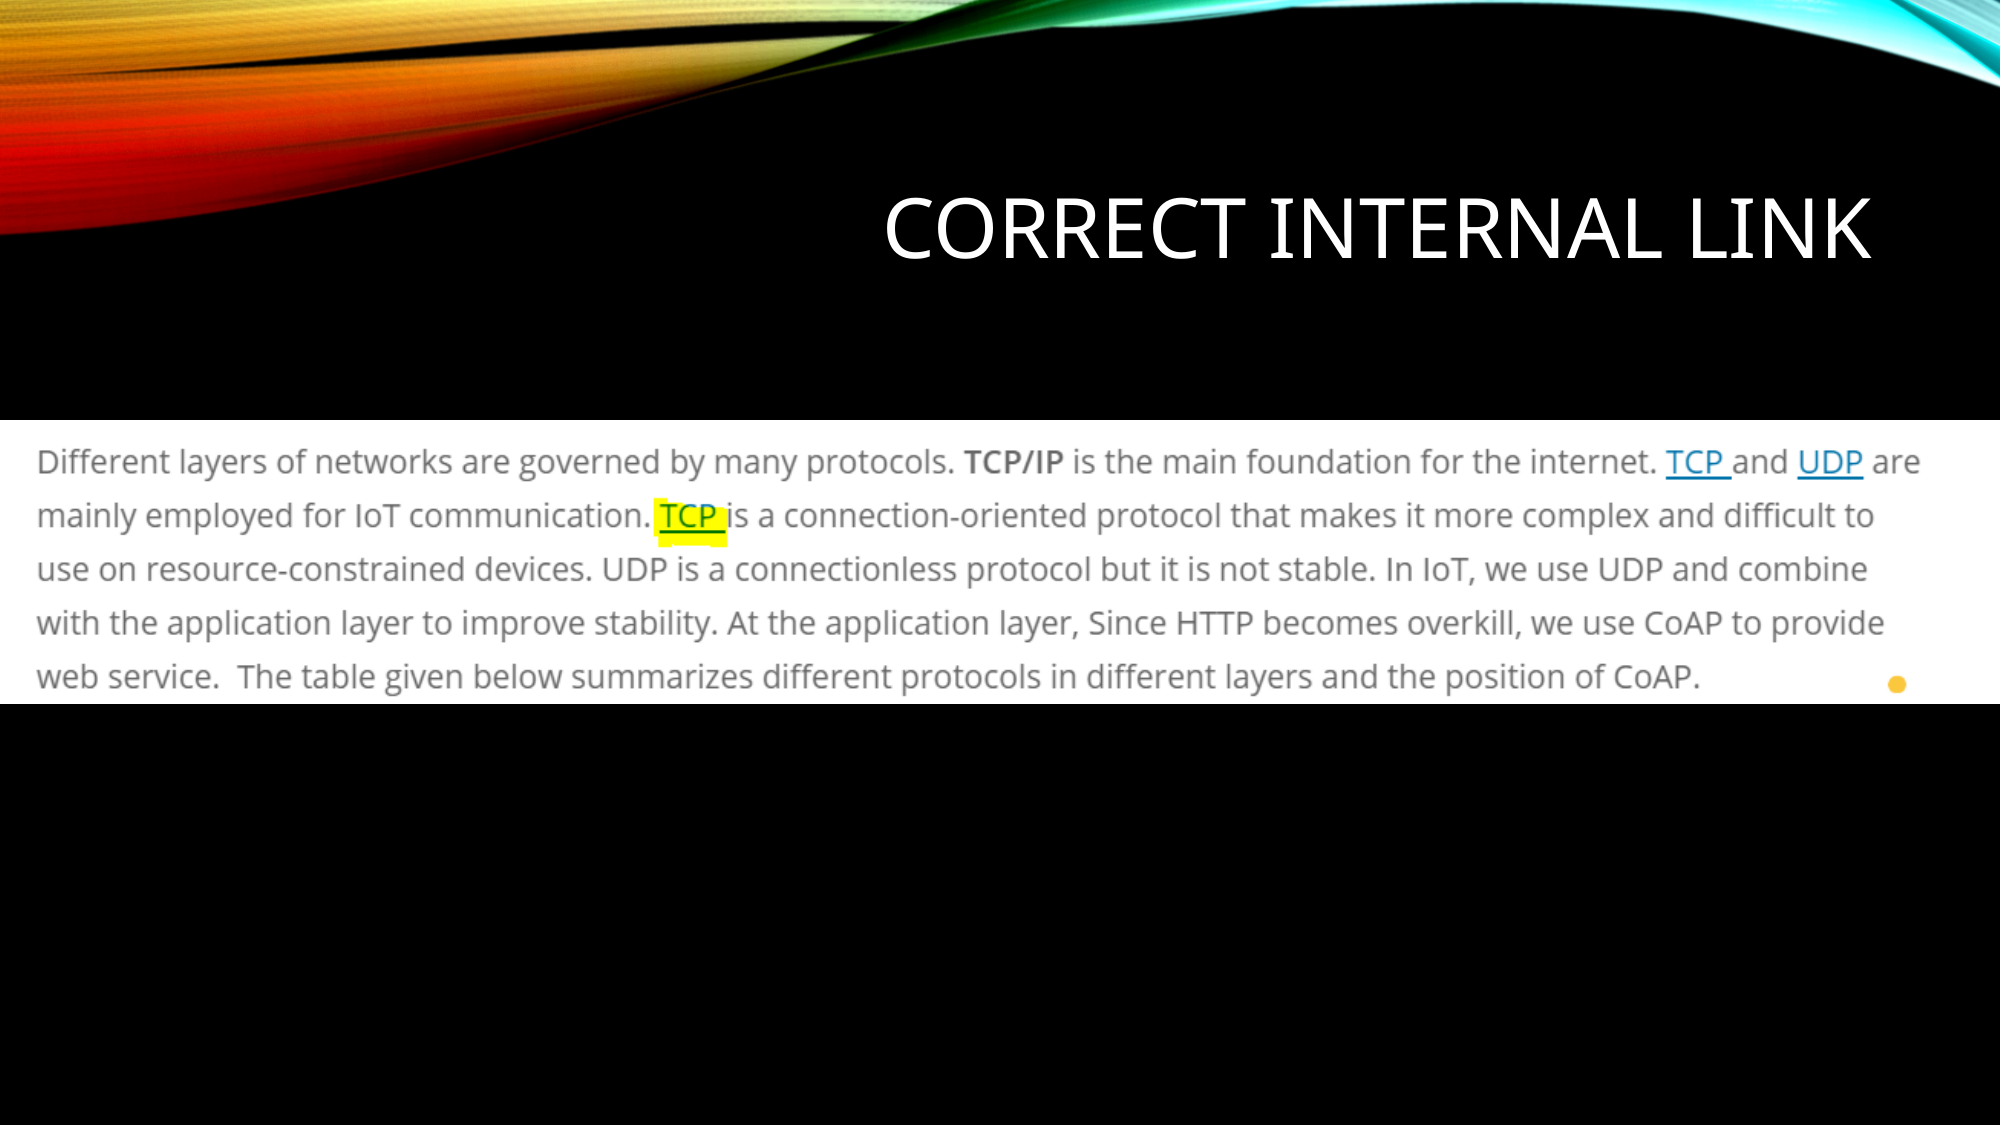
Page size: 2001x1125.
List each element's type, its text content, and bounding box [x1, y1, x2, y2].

title Correct internal link [474, 125, 1888, 338]
picture [0, 0, 2000, 237]
picture [0, 420, 2000, 705]
